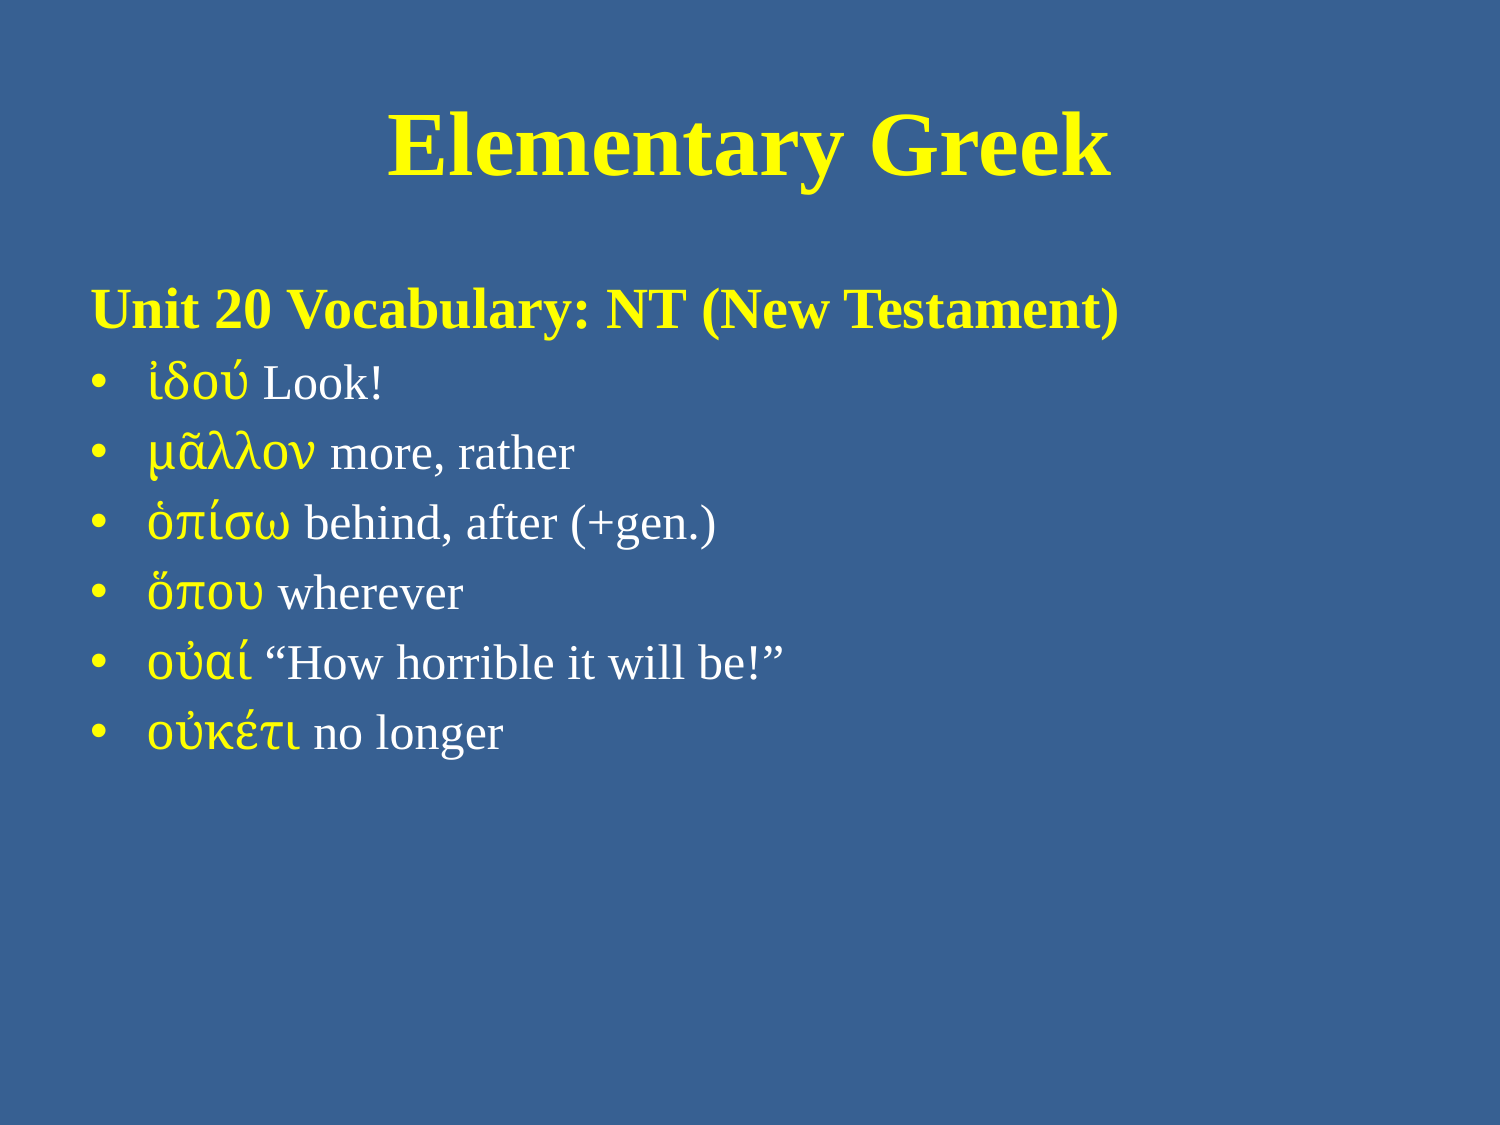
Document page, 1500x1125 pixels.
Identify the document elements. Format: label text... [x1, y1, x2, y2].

list Unit 20 Vocabulary: NT (New Testament) ἰδού Look! μᾶλλον more, rather ὁπίσω behind, after (+gen.) ὅπου wherever οὐαί “How horrible it will be!” οὐκέτι no longer [75, 262, 1500, 1088]
title Elementary Greek [75, 45, 1425, 233]
